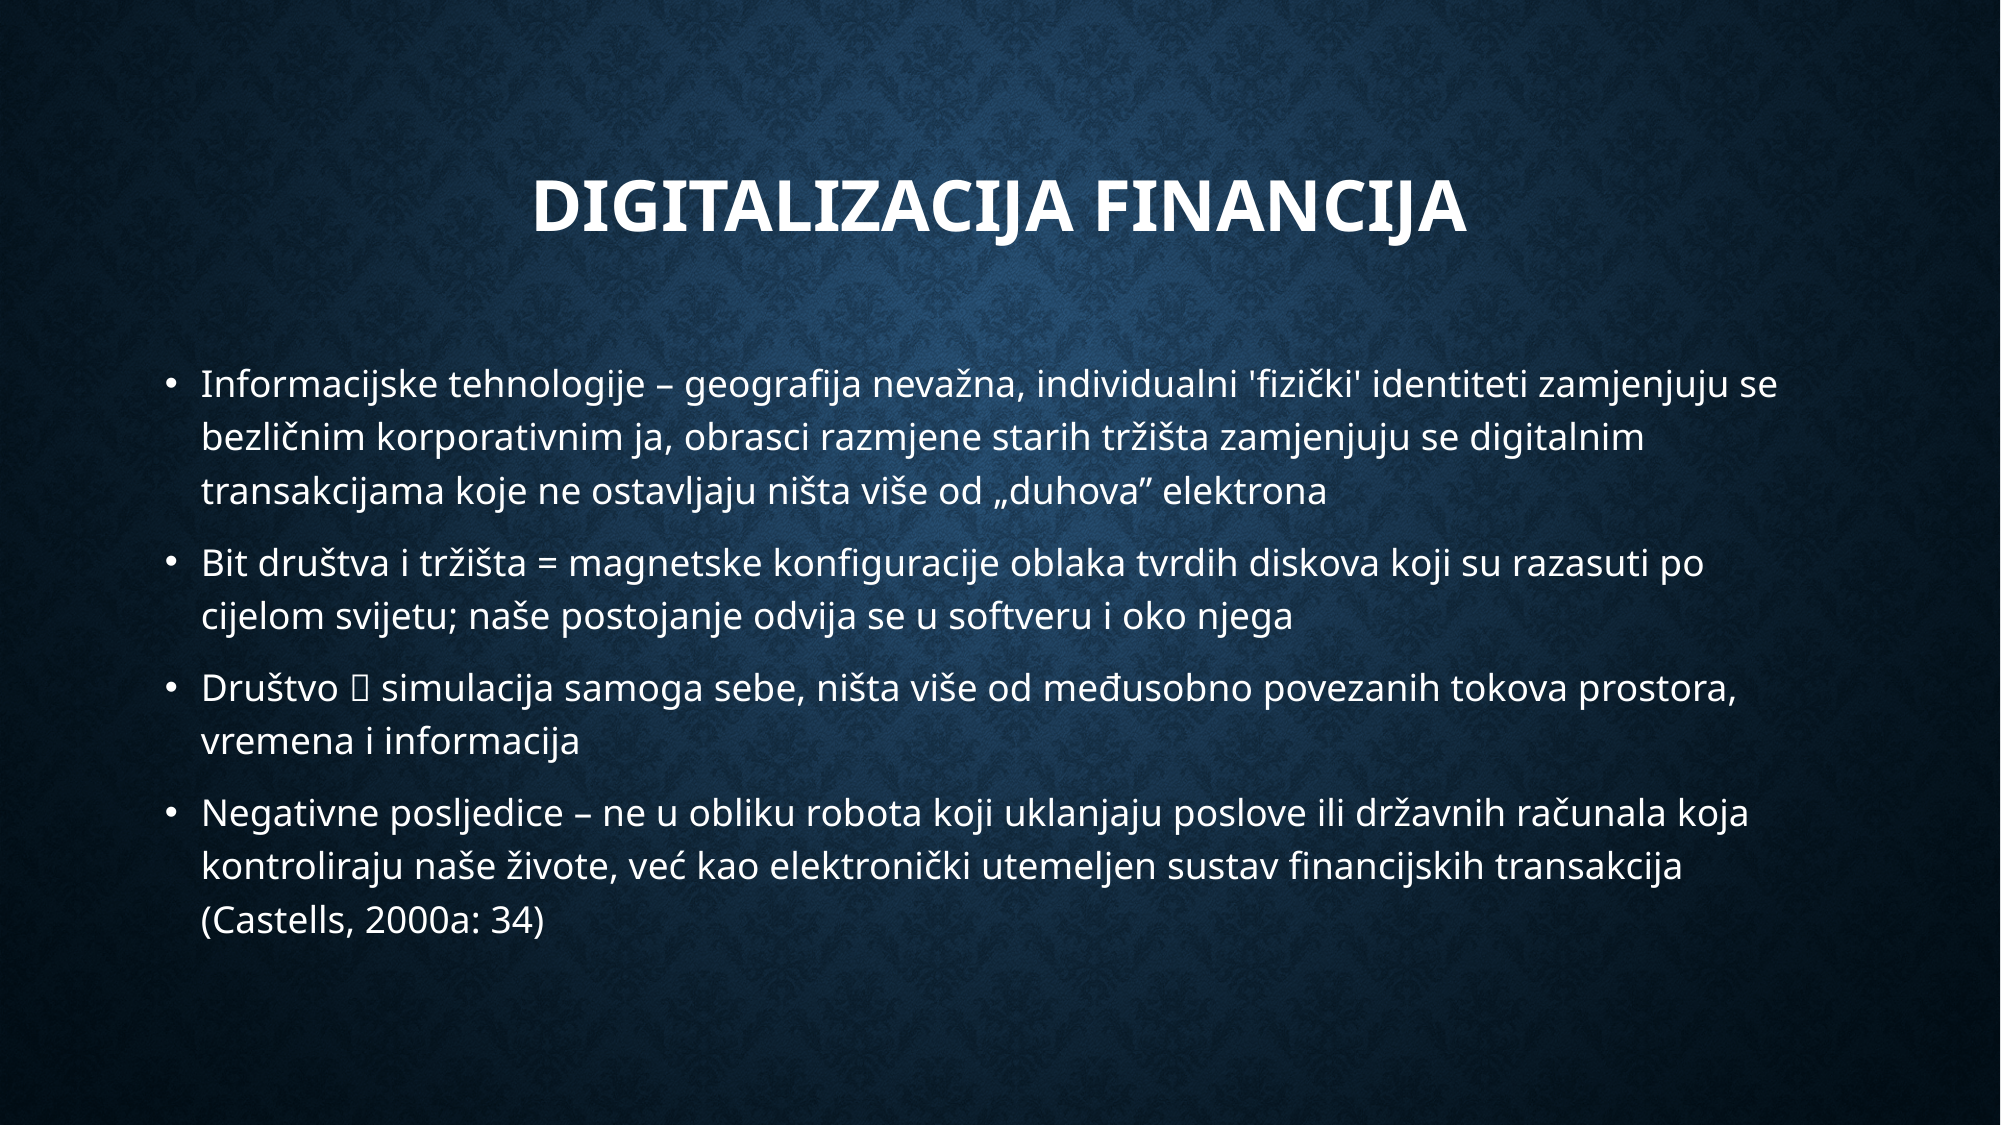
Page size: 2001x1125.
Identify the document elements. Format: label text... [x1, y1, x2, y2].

title Digitalizacija financija [149, 99, 1849, 318]
list Informacijske tehnologije – geografija nevažna, individualni 'fizički' identiteti zamjenjuju se bezličnim korporativnim ja, obrasci razmjene starih tržišta zamjenjuju se digitalnim transakcijama koje ne ostavljaju ništa više od „duhova” elektrona Bit društva i tržišta = magnetske konfiguracije oblaka tvrdih diskova koji su razasuti po cijelom svijetu; naše postojanje odvija se u softveru i oko njega Društvo  simulacija samoga sebe, ništa više od međusobno povezanih tokova prostora, vremena i informacija Negativne posljedice – ne u obliku robota koji uklanjaju poslove ili državnih računala koja kontroliraju naše živote, već kao elektronički utemeljen sustav financijskih transakcija (Castells, 2000a: 34) [149, 343, 1849, 950]
